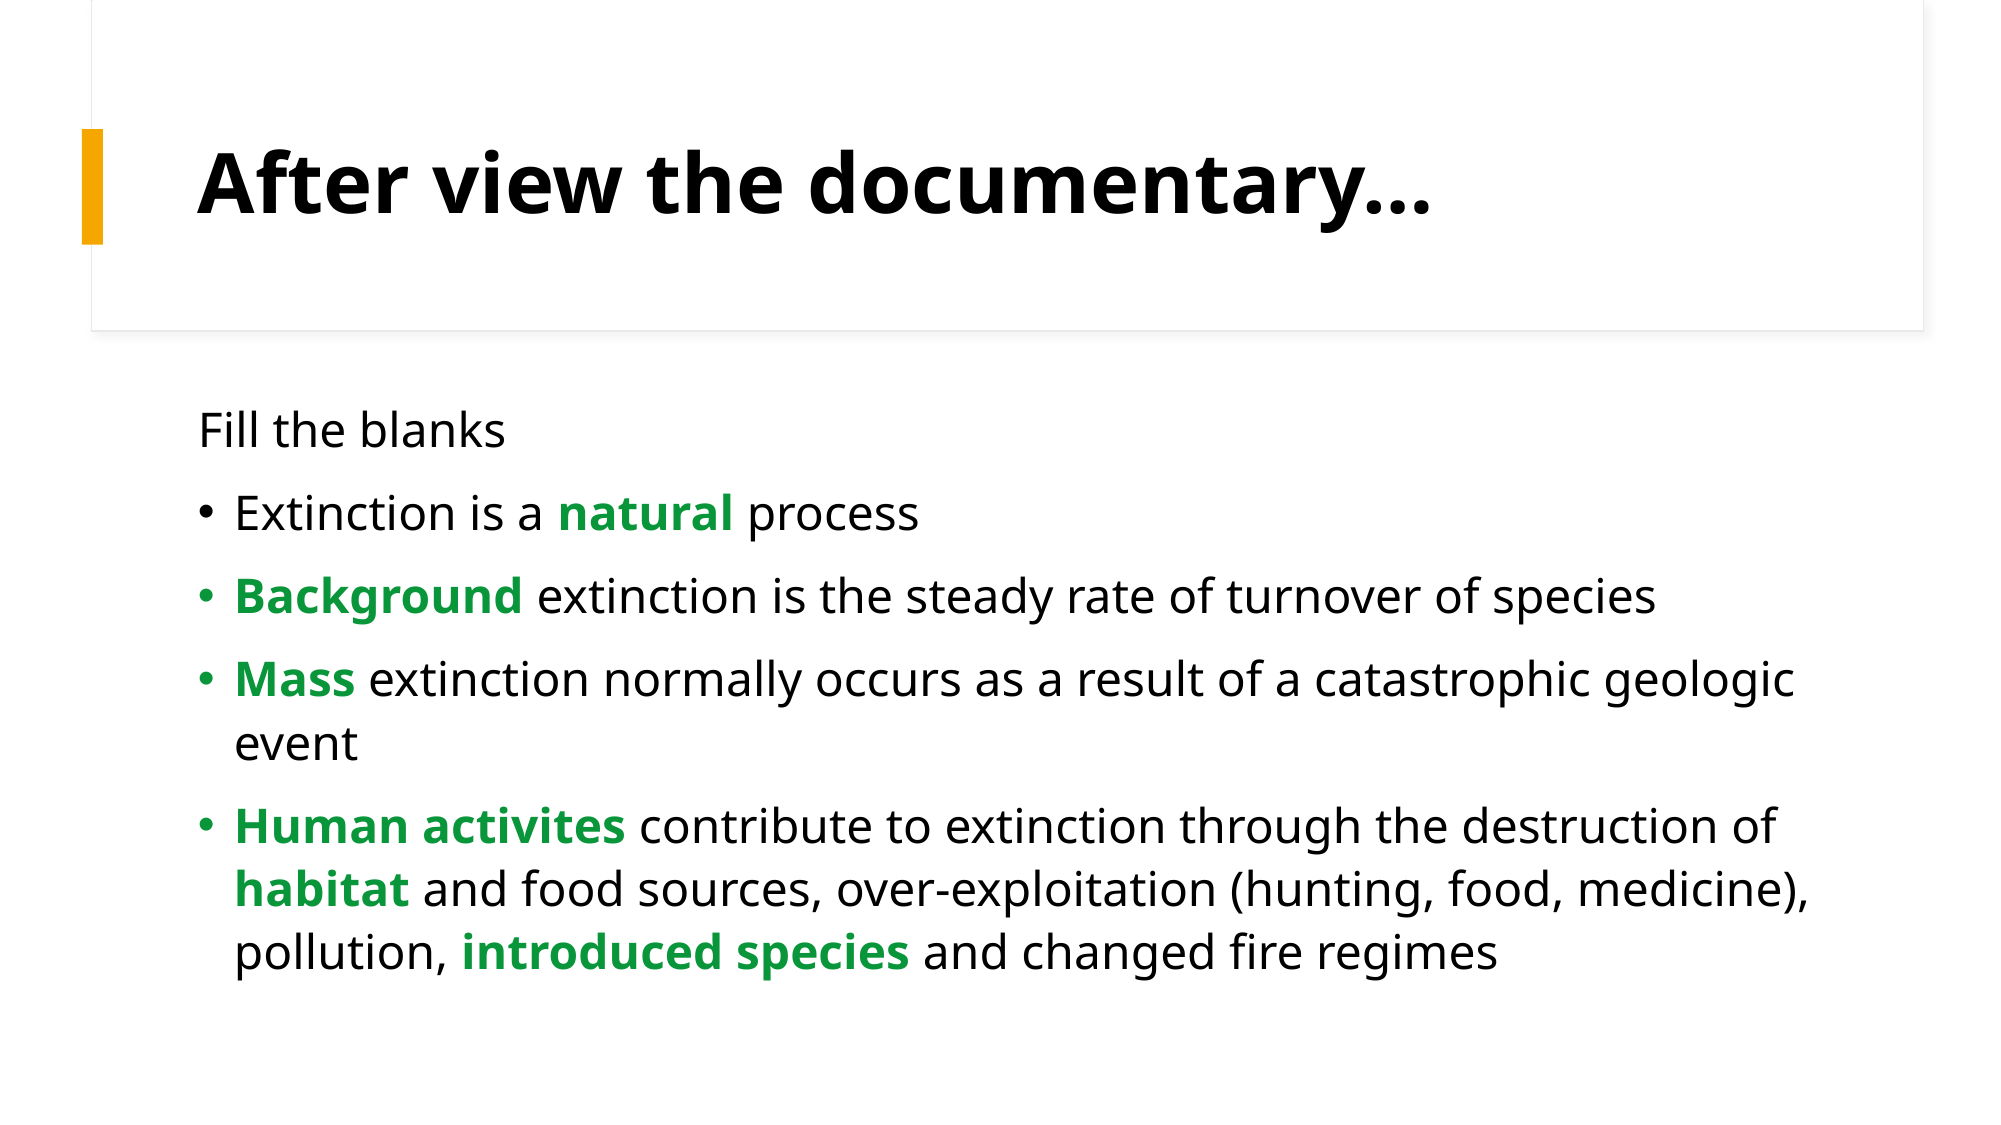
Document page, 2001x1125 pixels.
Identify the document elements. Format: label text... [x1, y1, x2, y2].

title After view the documentary… [183, 90, 1851, 284]
list Fill the blanks Extinction is a natural process Background extinction is the steady rate of turnover of species Mass extinction normally occurs as a result of a catastrophic geologic event Human activites contribute to extinction through the destruction of habitat and food sources, over-exploitation (hunting, food, medicine), pollution, introduced species and changed fire regimes [183, 385, 1851, 992]
